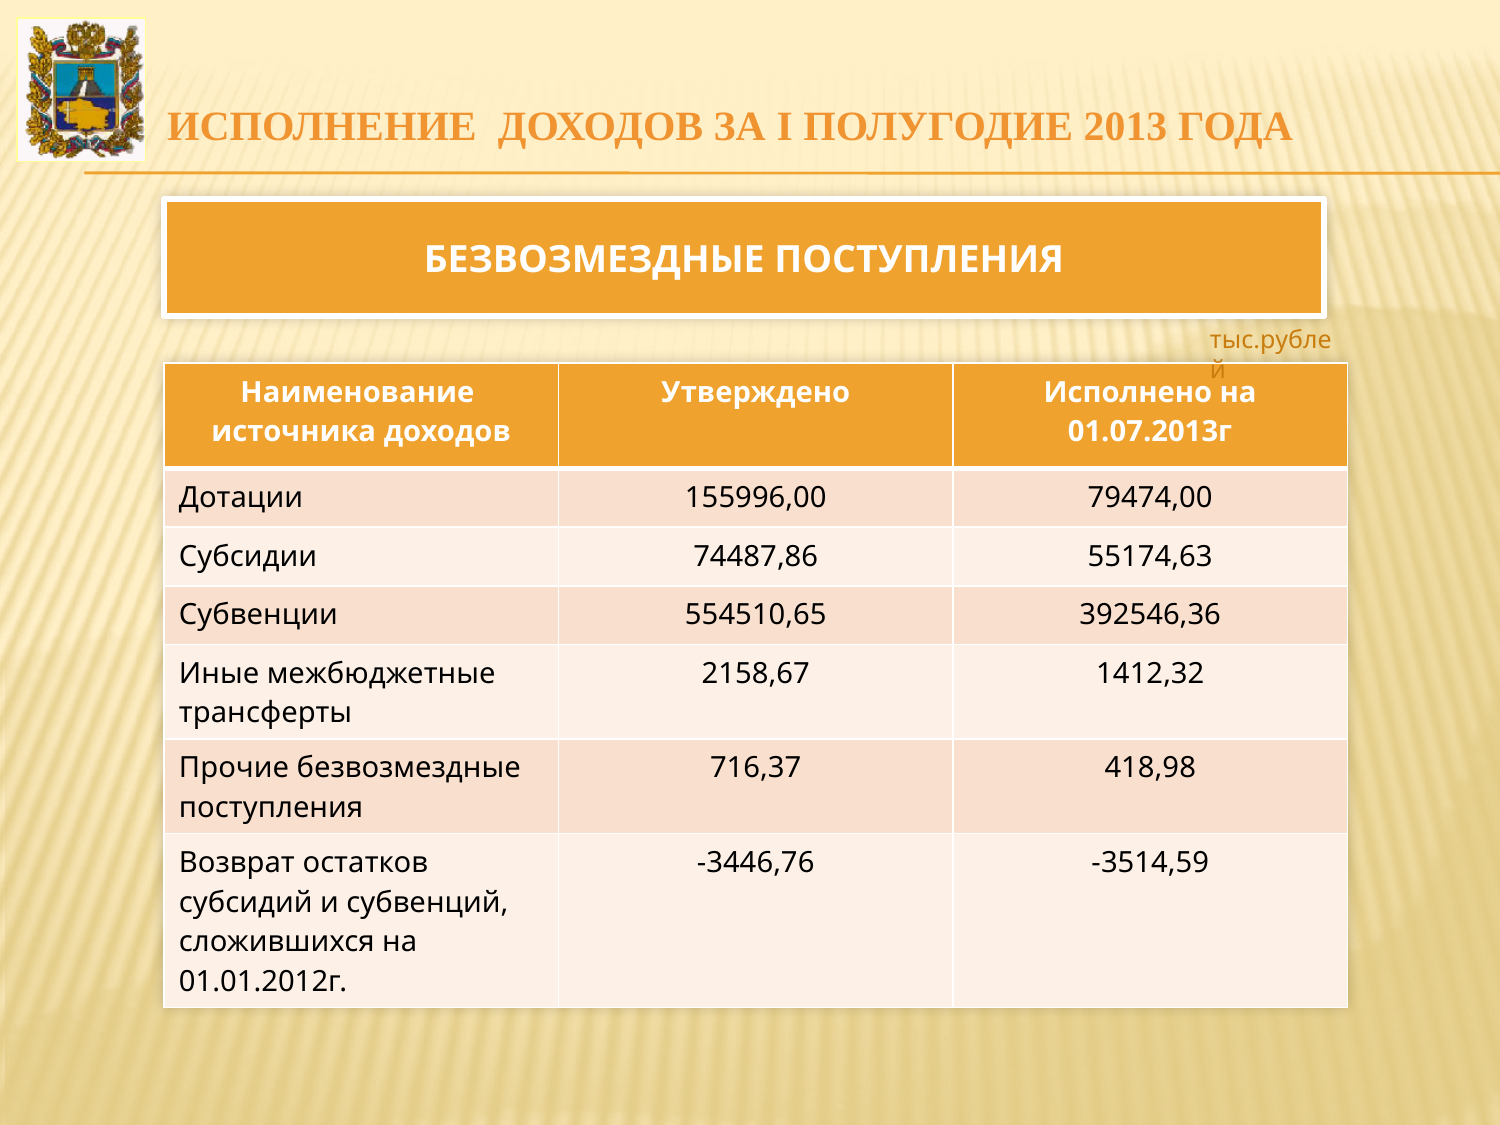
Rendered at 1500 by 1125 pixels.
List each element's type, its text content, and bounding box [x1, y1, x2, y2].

table_cell 392546,36 [954, 587, 1347, 644]
table_cell Субсидии [165, 528, 558, 585]
table_cell 716,37 [559, 740, 952, 833]
table_cell Дотации [165, 471, 558, 526]
table_cell Иные межбюджетные трансферты [165, 645, 558, 738]
table_cell -3446,76 [559, 834, 952, 1007]
table_cell Возврат остатков субсидий и субвенций, сложившихся на 01.01.2012г. [165, 834, 558, 1007]
table_cell 1412,32 [954, 645, 1347, 738]
text_box тыс.рублей [1195, 316, 1348, 391]
table_cell -3514,59 [954, 834, 1347, 1007]
text_box [162, 185, 963, 236]
title ИСПОЛНЕНИЕ ДОХОДОВ ЗА I ПОЛУГОДИЕ 2013 ГОДА [152, 58, 1336, 190]
table_cell 55174,63 [954, 528, 1347, 585]
table_header Исполнено на 01.07.2013г [954, 364, 1347, 466]
table_cell 2158,67 [559, 645, 952, 738]
table_cell 155996,00 [559, 471, 952, 526]
text_box [197, 244, 471, 307]
table_cell 554510,65 [559, 587, 952, 644]
table_header Утверждено [559, 364, 952, 466]
table_cell 79474,00 [954, 471, 1347, 526]
text_box БЕЗВОЗМЕЗДНЫЕ ПОСТУПЛЕНИЯ [161, 196, 1327, 319]
table_cell 418,98 [954, 740, 1347, 833]
picture [17, 18, 145, 162]
table_header Наименование источника доходов [165, 364, 558, 466]
table_cell Субвенции [165, 587, 558, 644]
table_cell Прочие безвозмездные поступления [165, 740, 558, 833]
table_cell 74487,86 [559, 528, 952, 585]
